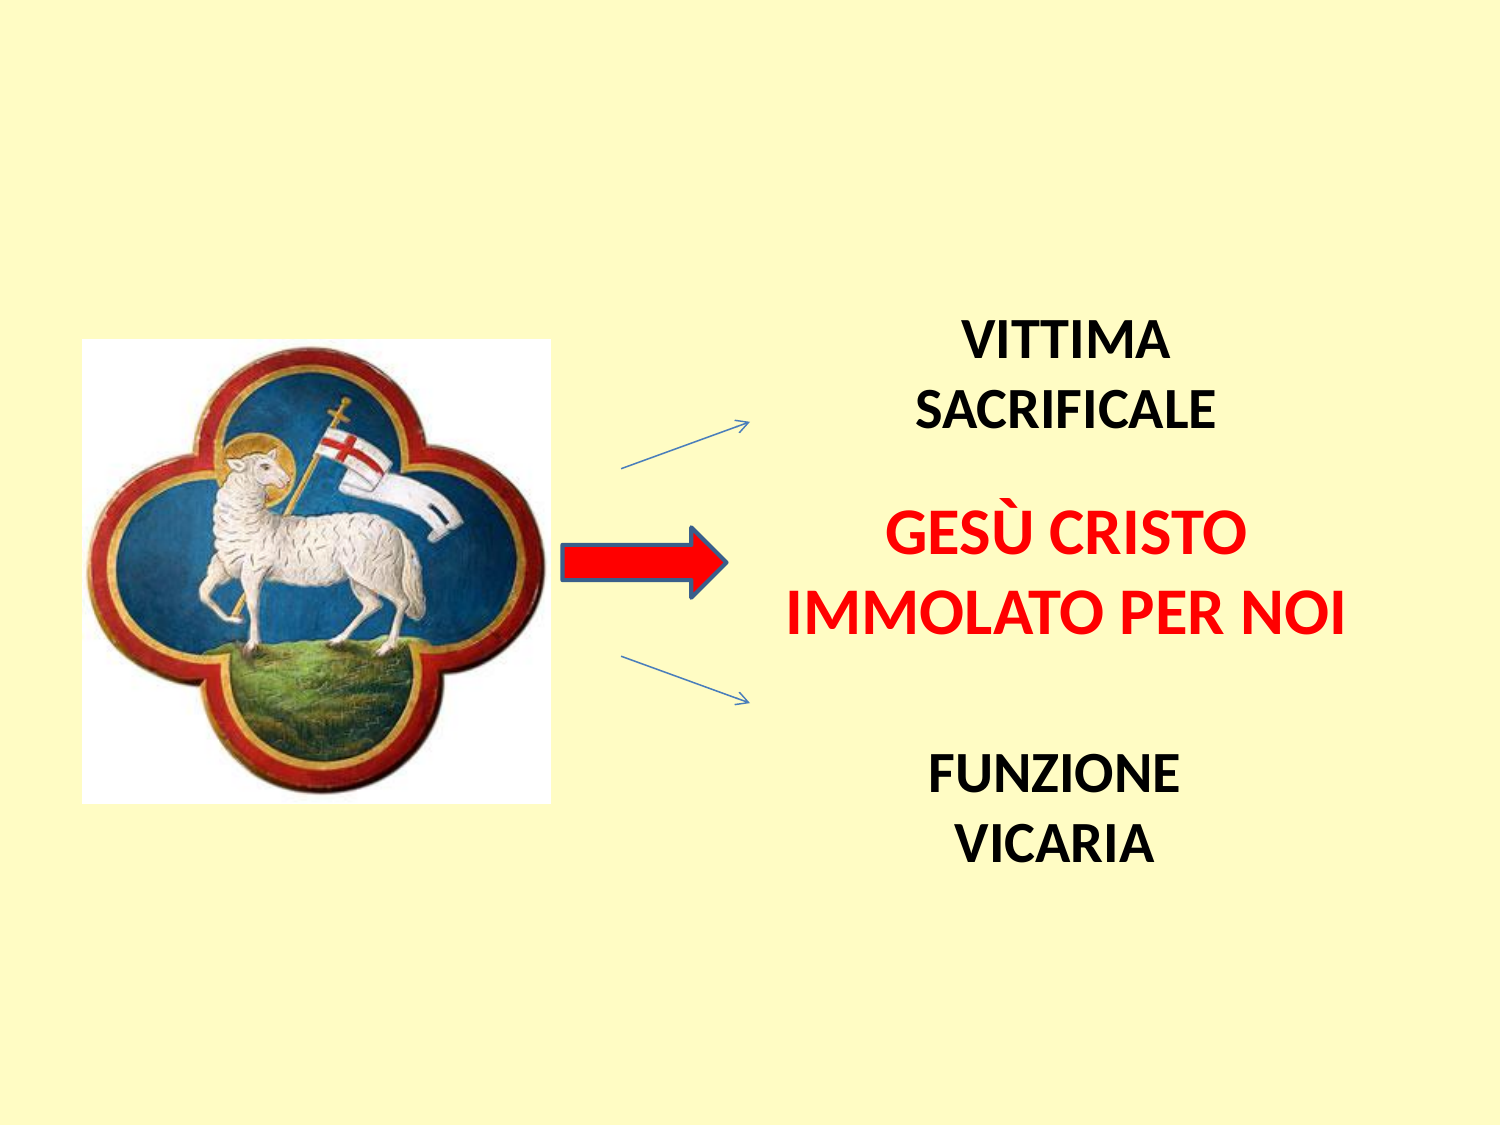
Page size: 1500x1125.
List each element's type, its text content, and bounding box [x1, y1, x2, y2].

text_box FUNZIONE VICARIA [902, 726, 1207, 882]
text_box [620, 421, 751, 469]
text_box GESÙ CRISTO IMMOLATO PER NOI [738, 480, 1395, 656]
picture [81, 339, 551, 805]
text_box VITTIMA SACRIFICALE [890, 292, 1243, 448]
text_box [560, 525, 729, 600]
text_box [620, 655, 751, 704]
